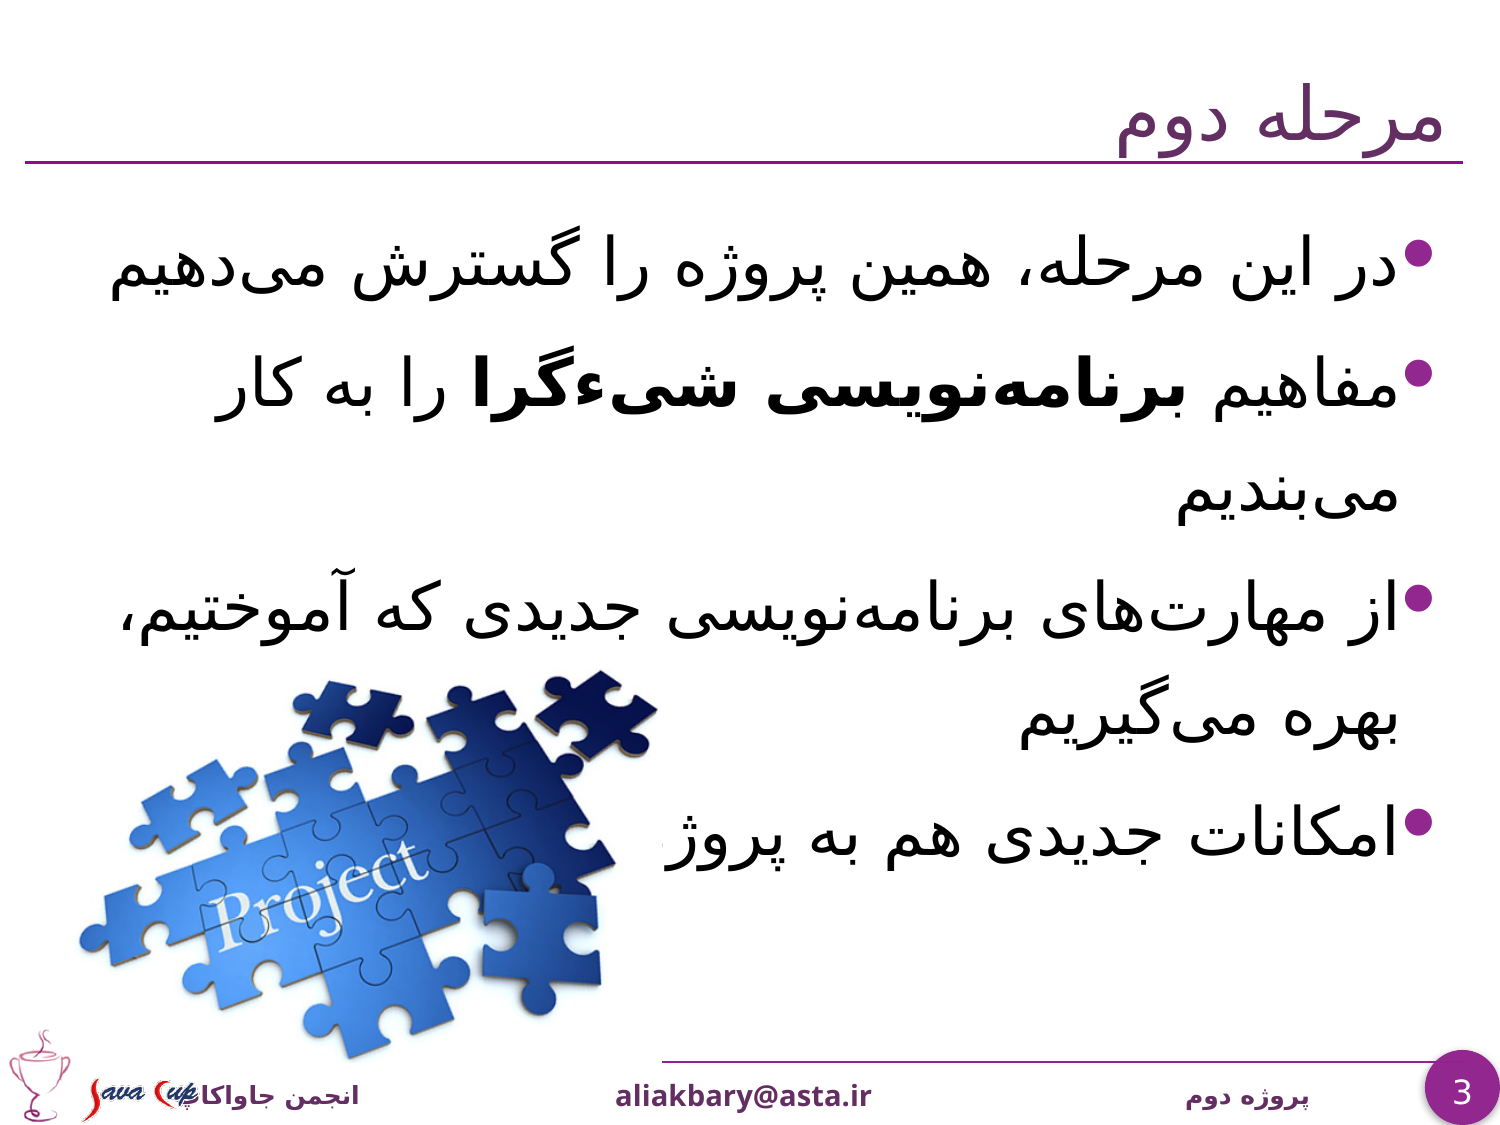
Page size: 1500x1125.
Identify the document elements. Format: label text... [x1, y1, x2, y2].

picture [79, 1076, 200, 1125]
list در این مرحله، همین پروژه را گسترش می‌دهیم مفاهیم برنامه‌نویسی شیءگرا را به کار می‌بندیم از مهارت‌های برنامه‌نویسی جدیدی که آموختیم، بهره می‌گیریم امکانات جدیدی هم به پروژه اضافه می‌کنیم [24, 187, 1463, 1063]
picture [6, 663, 663, 1125]
title مرحله دوم [24, 37, 1463, 163]
